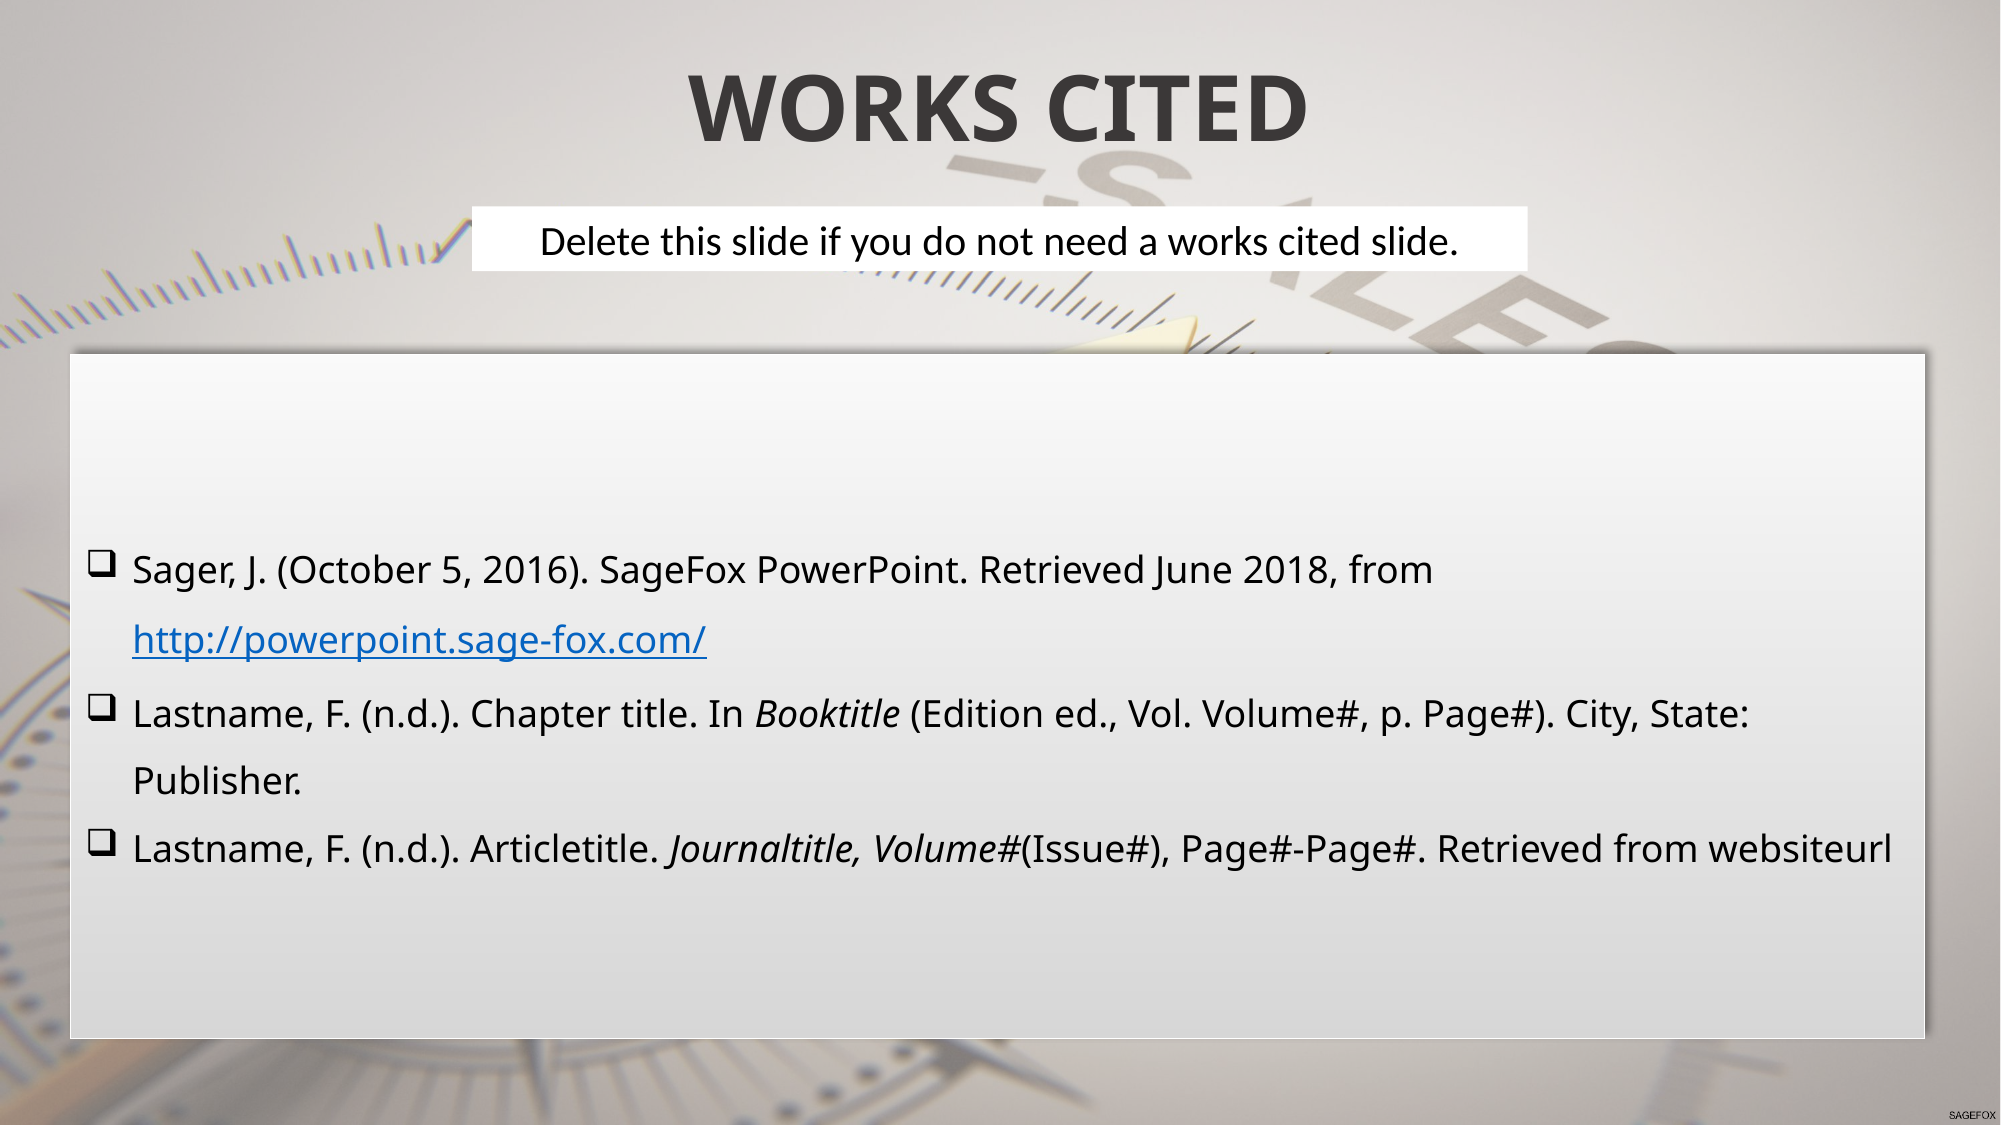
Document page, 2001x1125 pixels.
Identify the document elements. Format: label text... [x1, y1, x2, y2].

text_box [0, 0, 2000, 1125]
text_box WORKS CITED [548, 42, 1452, 167]
text_box Sager, J. (October 5, 2016). SageFox PowerPoint. Retrieved June 2018, from http://powerpoint.sage-fox.com/ Lastname, F. (n.d.). Chapter title. In Booktitle (Edition ed., Vol. Volume#, p. Page#). City, State: Publisher. Lastname, F. (n.d.). Articletitle. Journaltitle, Volume#(Issue#), Page#-Page#. Retrieved from websiteurl [70, 354, 1925, 1039]
picture [1925, 0, 2001, 1125]
text_box Delete this slide if you do not need a works cited slide. [472, 206, 1528, 272]
